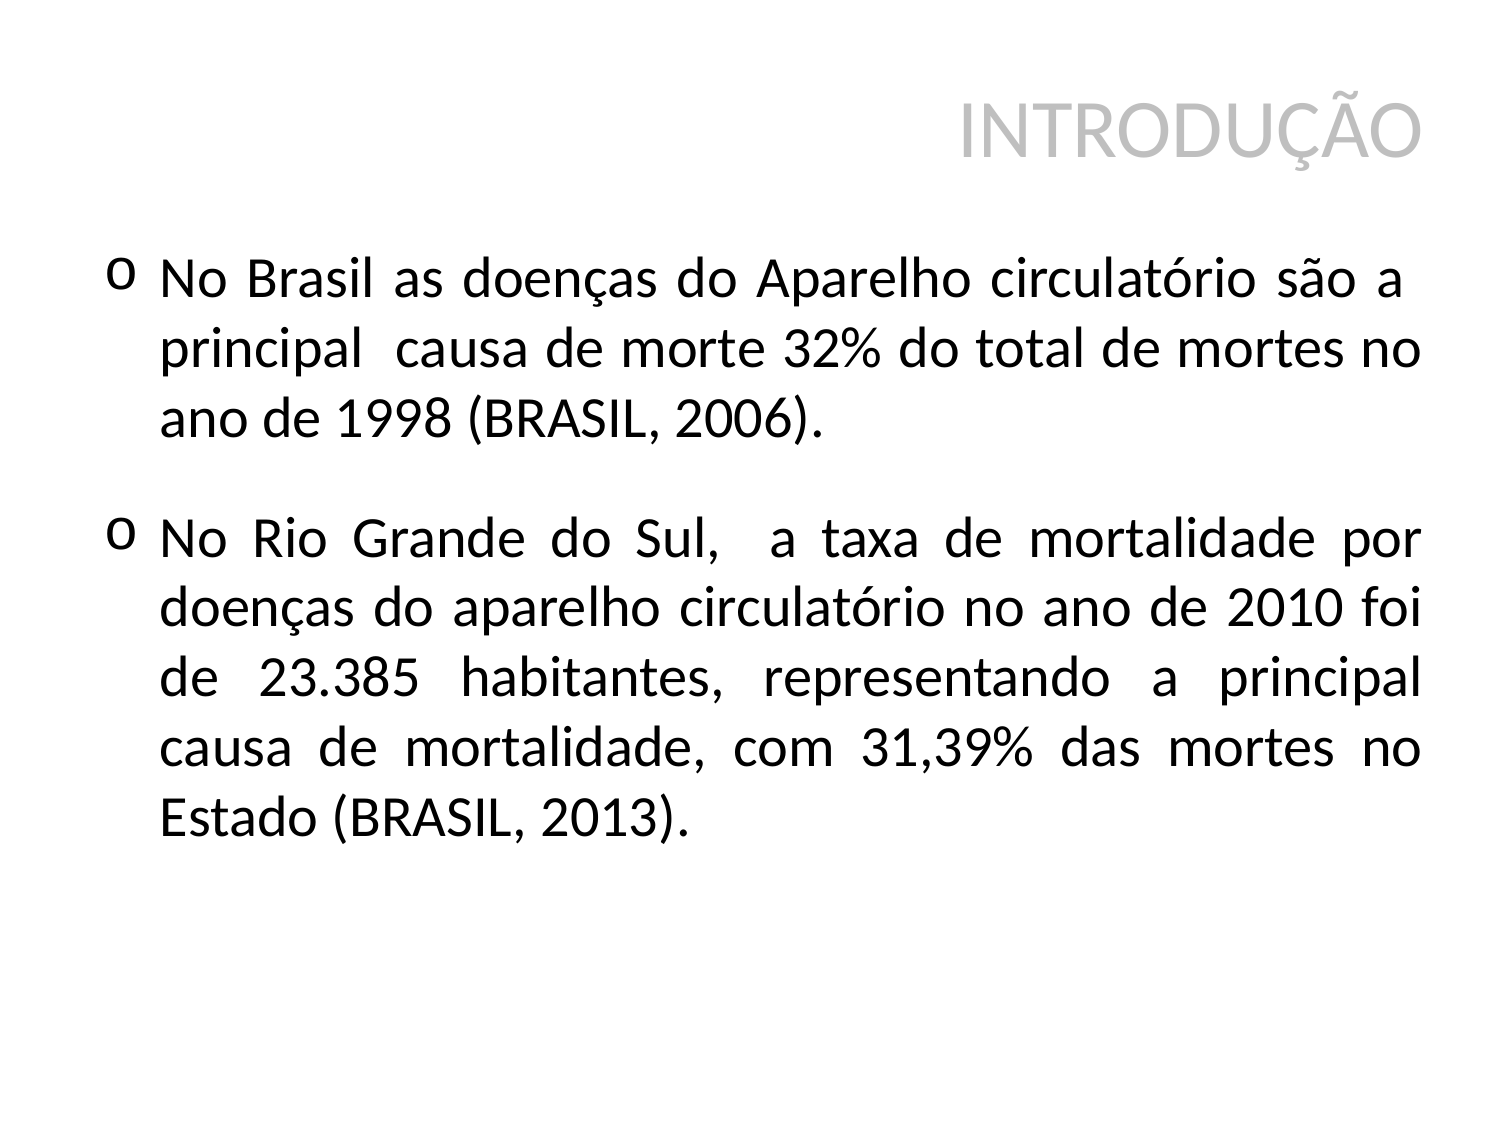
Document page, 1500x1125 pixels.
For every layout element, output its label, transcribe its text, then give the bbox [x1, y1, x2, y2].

title INTRODUÇÃO [88, 30, 1439, 219]
list No Brasil as doenças do Aparelho circulatório são a principal causa de morte 32% do total de mortes no ano de 1998 (BRASIL, 2006). No Rio Grande do Sul, a taxa de mortalidade por doenças do aparelho circulatório no ano de 2010 foi de 23.385 habitantes, representando a principal causa de mortalidade, com 31,39% das mortes no Estado (BRASIL, 2013). [88, 231, 1439, 917]
